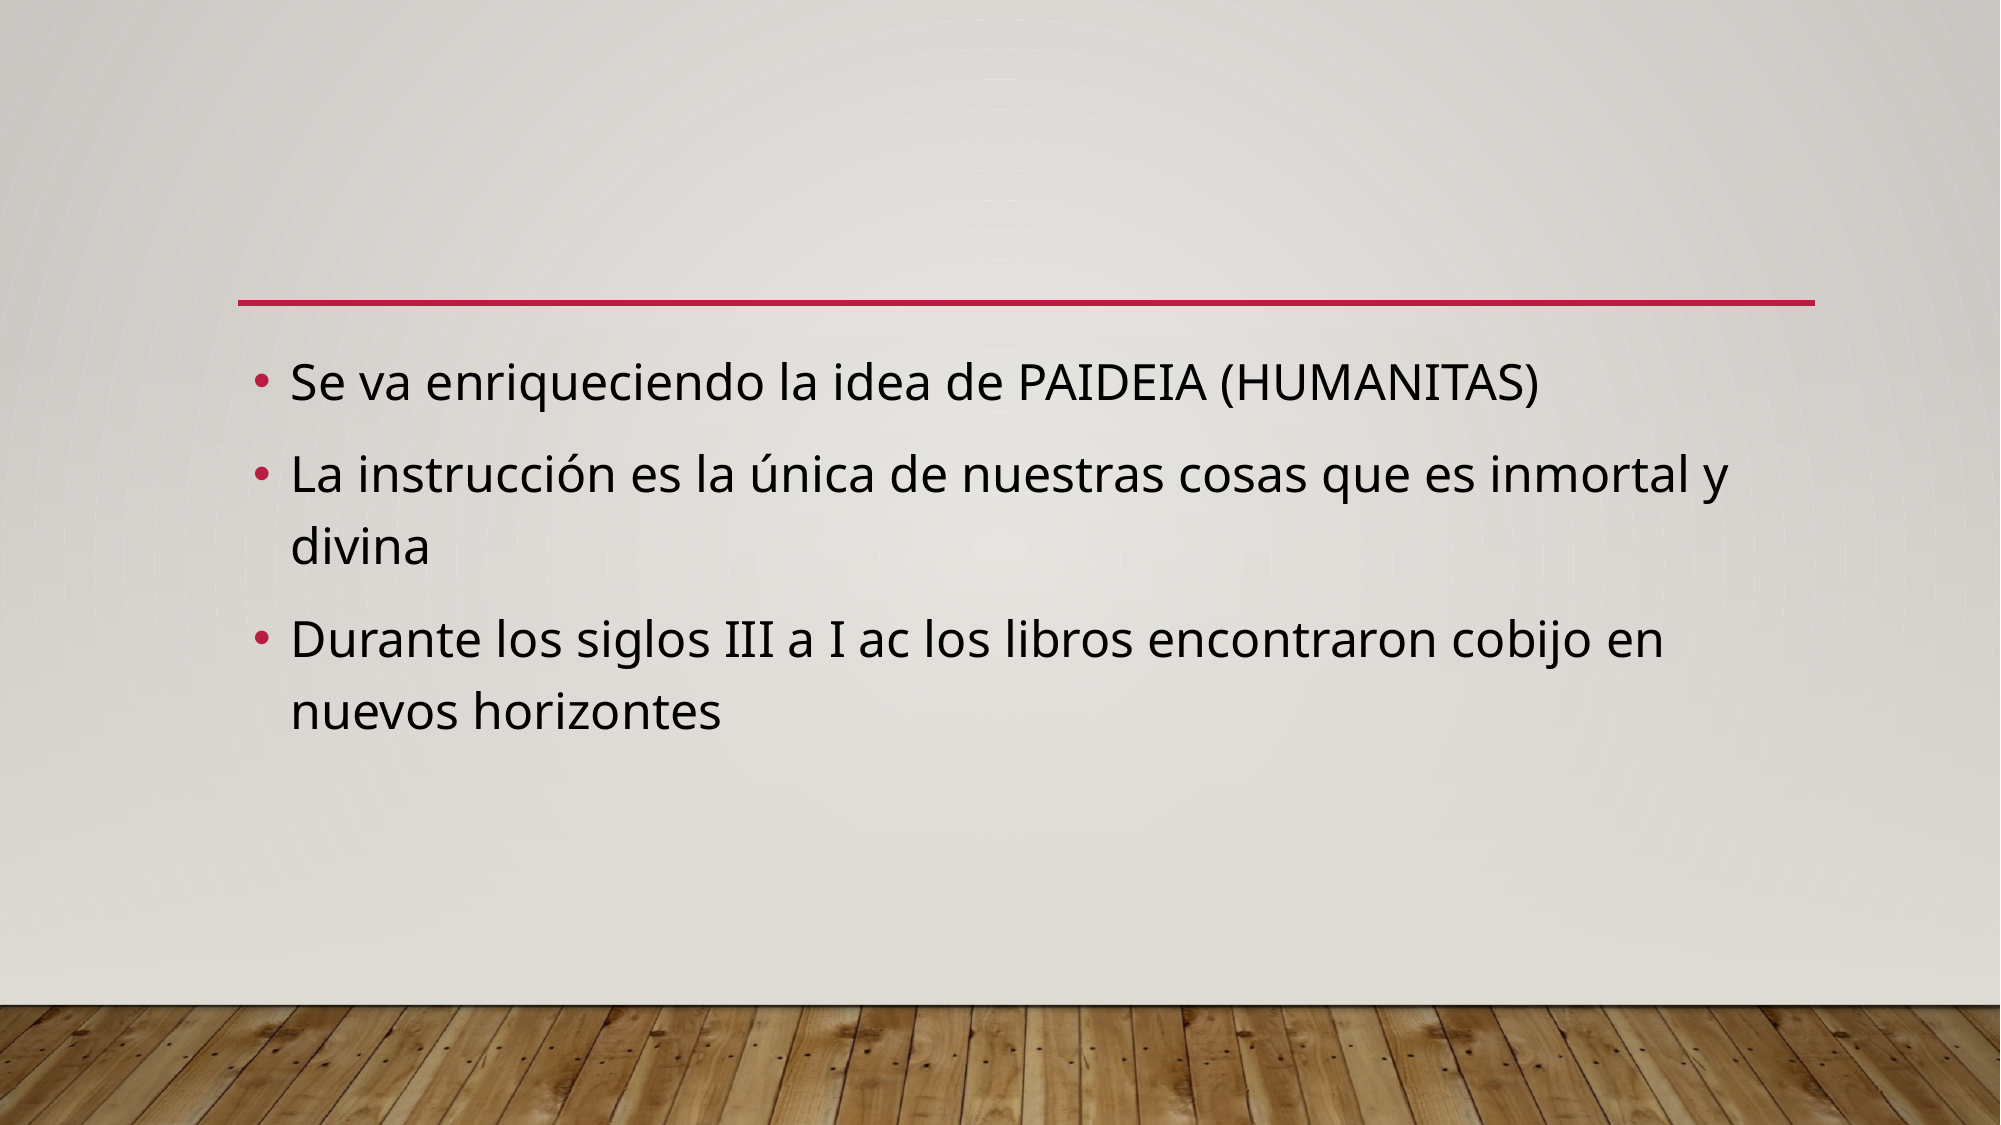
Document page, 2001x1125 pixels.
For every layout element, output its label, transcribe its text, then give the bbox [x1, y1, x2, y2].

picture [0, 1005, 2000, 1125]
list Se va enriqueciendo la idea de PAIDEIA (HUMANITAS) La instrucción es la única de nuestras cosas que es inmortal y divina Durante los siglos III a I ac los libros encontraron cobijo en nuevos horizontes [238, 330, 1814, 897]
